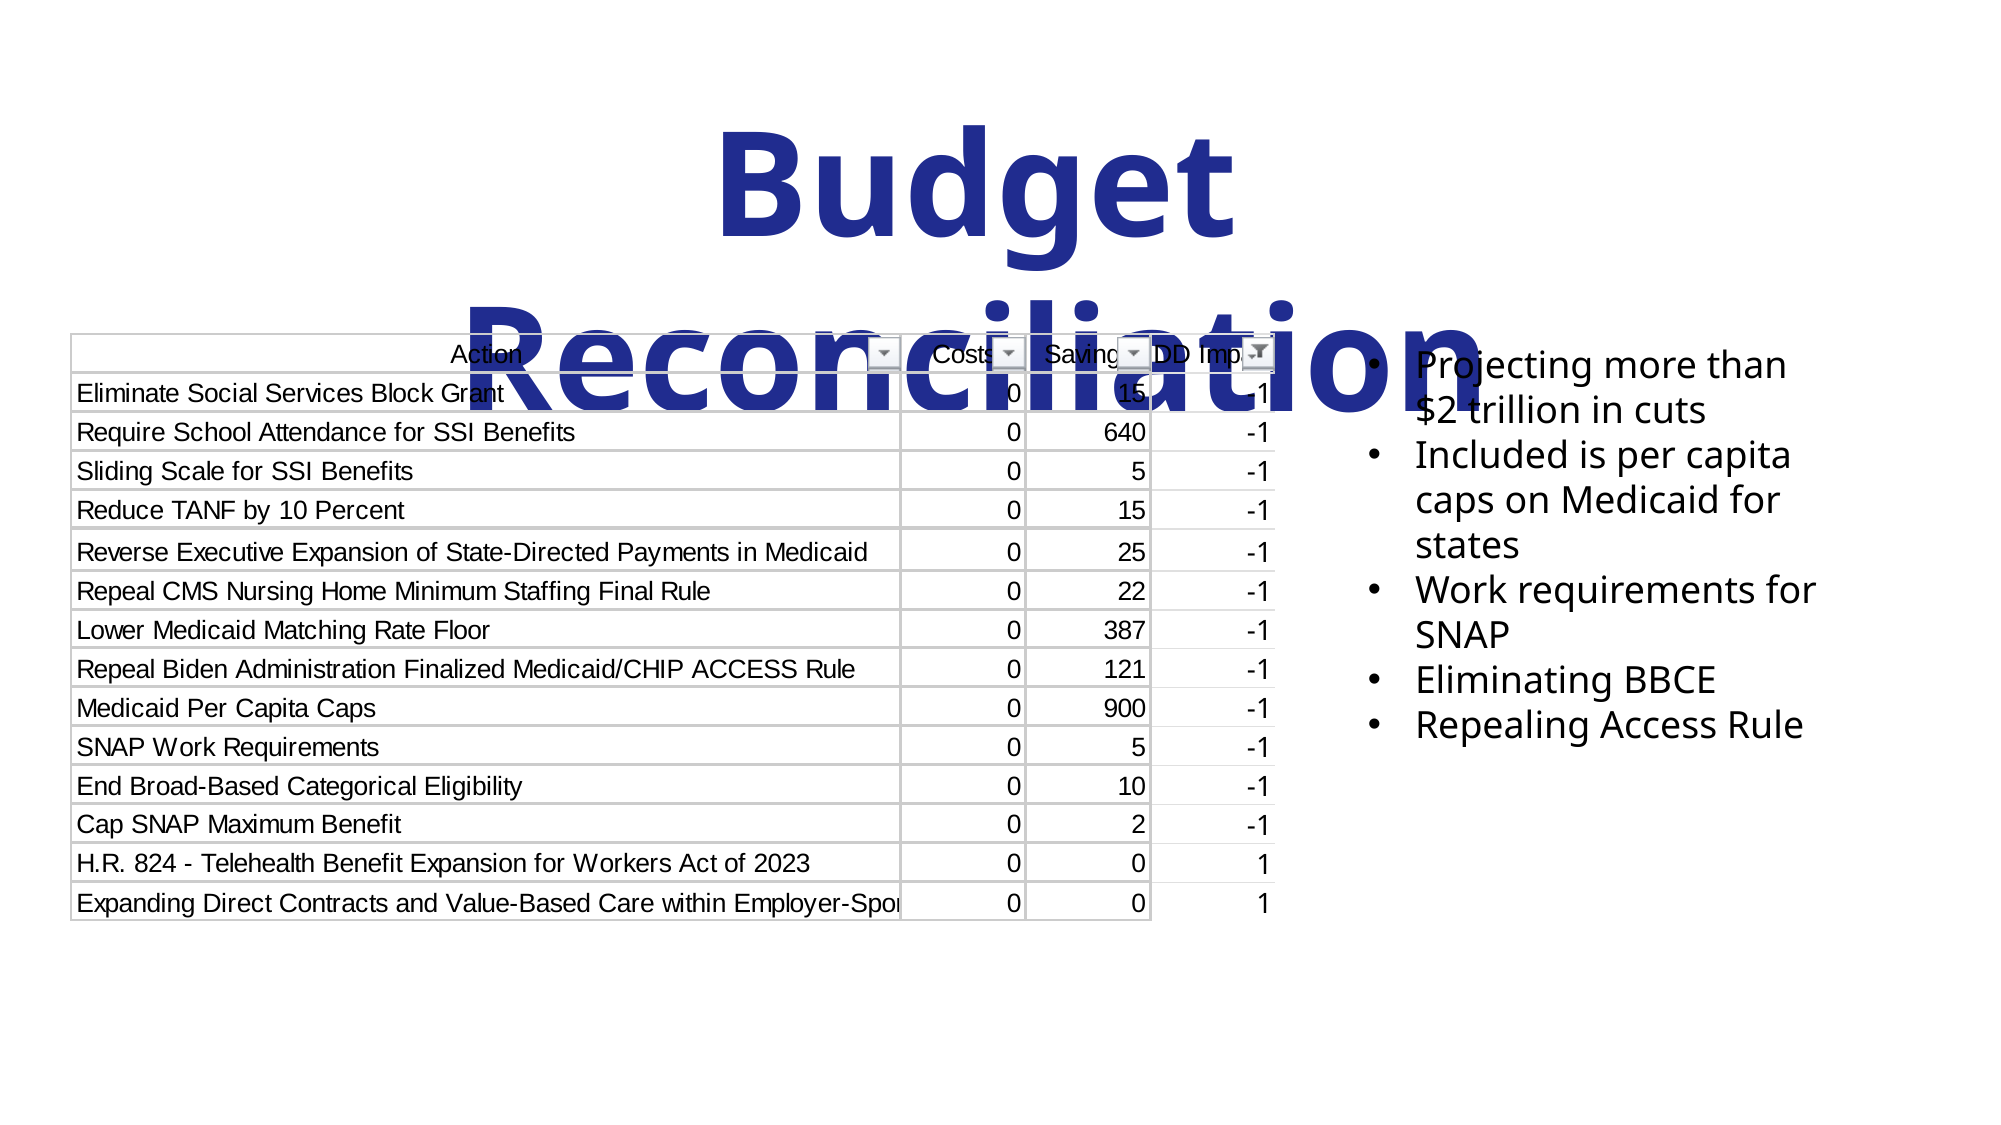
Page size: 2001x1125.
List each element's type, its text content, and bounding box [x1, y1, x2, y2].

text_box Budget Reconciliation [174, 83, 1774, 448]
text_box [69, 332, 1278, 923]
text_box Projecting more than $2 trillion in cuts Included is per capita caps on Medicaid for states Work requirements for SNAP Eliminating BBCE Repealing Access Rule [1353, 333, 1840, 753]
